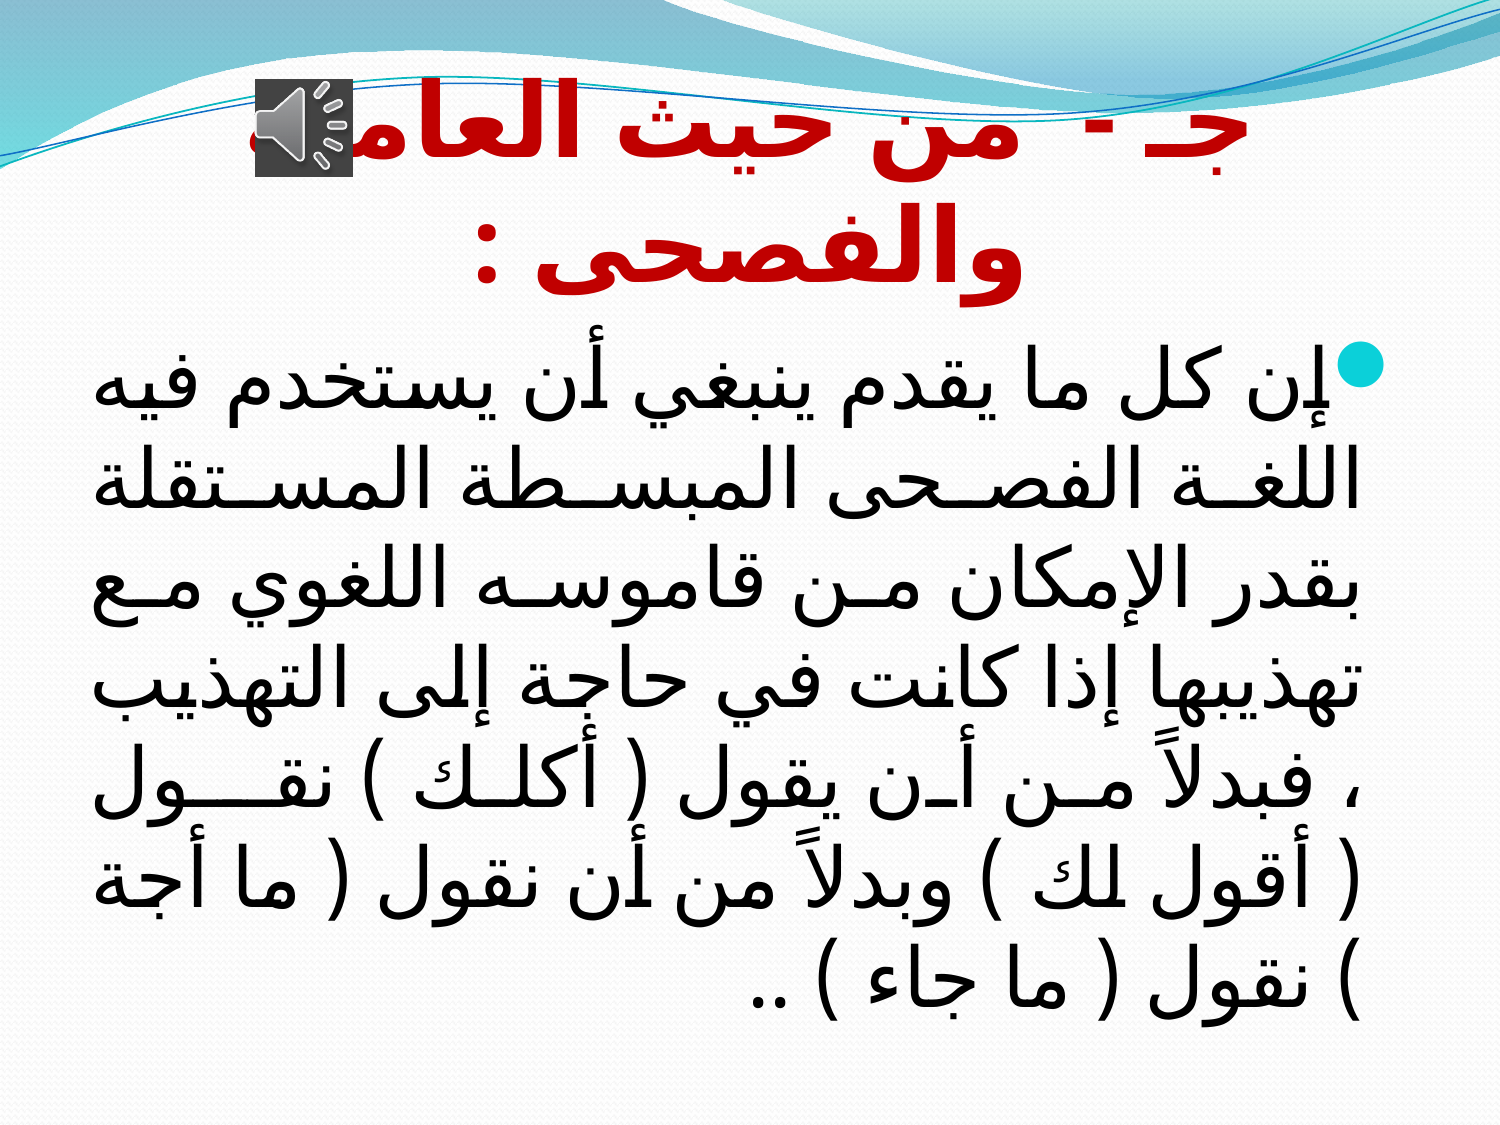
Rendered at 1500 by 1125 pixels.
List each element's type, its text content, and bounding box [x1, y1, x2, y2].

title جـ - من حيث العامية والفصحى : [75, 115, 1425, 303]
picture [253, 77, 355, 179]
list إن كل ما يقدم ينبغي أن يستخدم فيه اللغة الفصحى المبسطة المستقلة بقدر الإمكان من قاموسه اللغوي مع تهذيبها إذا كانت في حاجة إلى التهذيب ، فبدلاً من أن يقول ( أكلك ) نقــول ( أقول لك ) وبدلاً من أن نقول ( ما أجة ) نقول ( ما جاء ) .. [75, 317, 1425, 1038]
